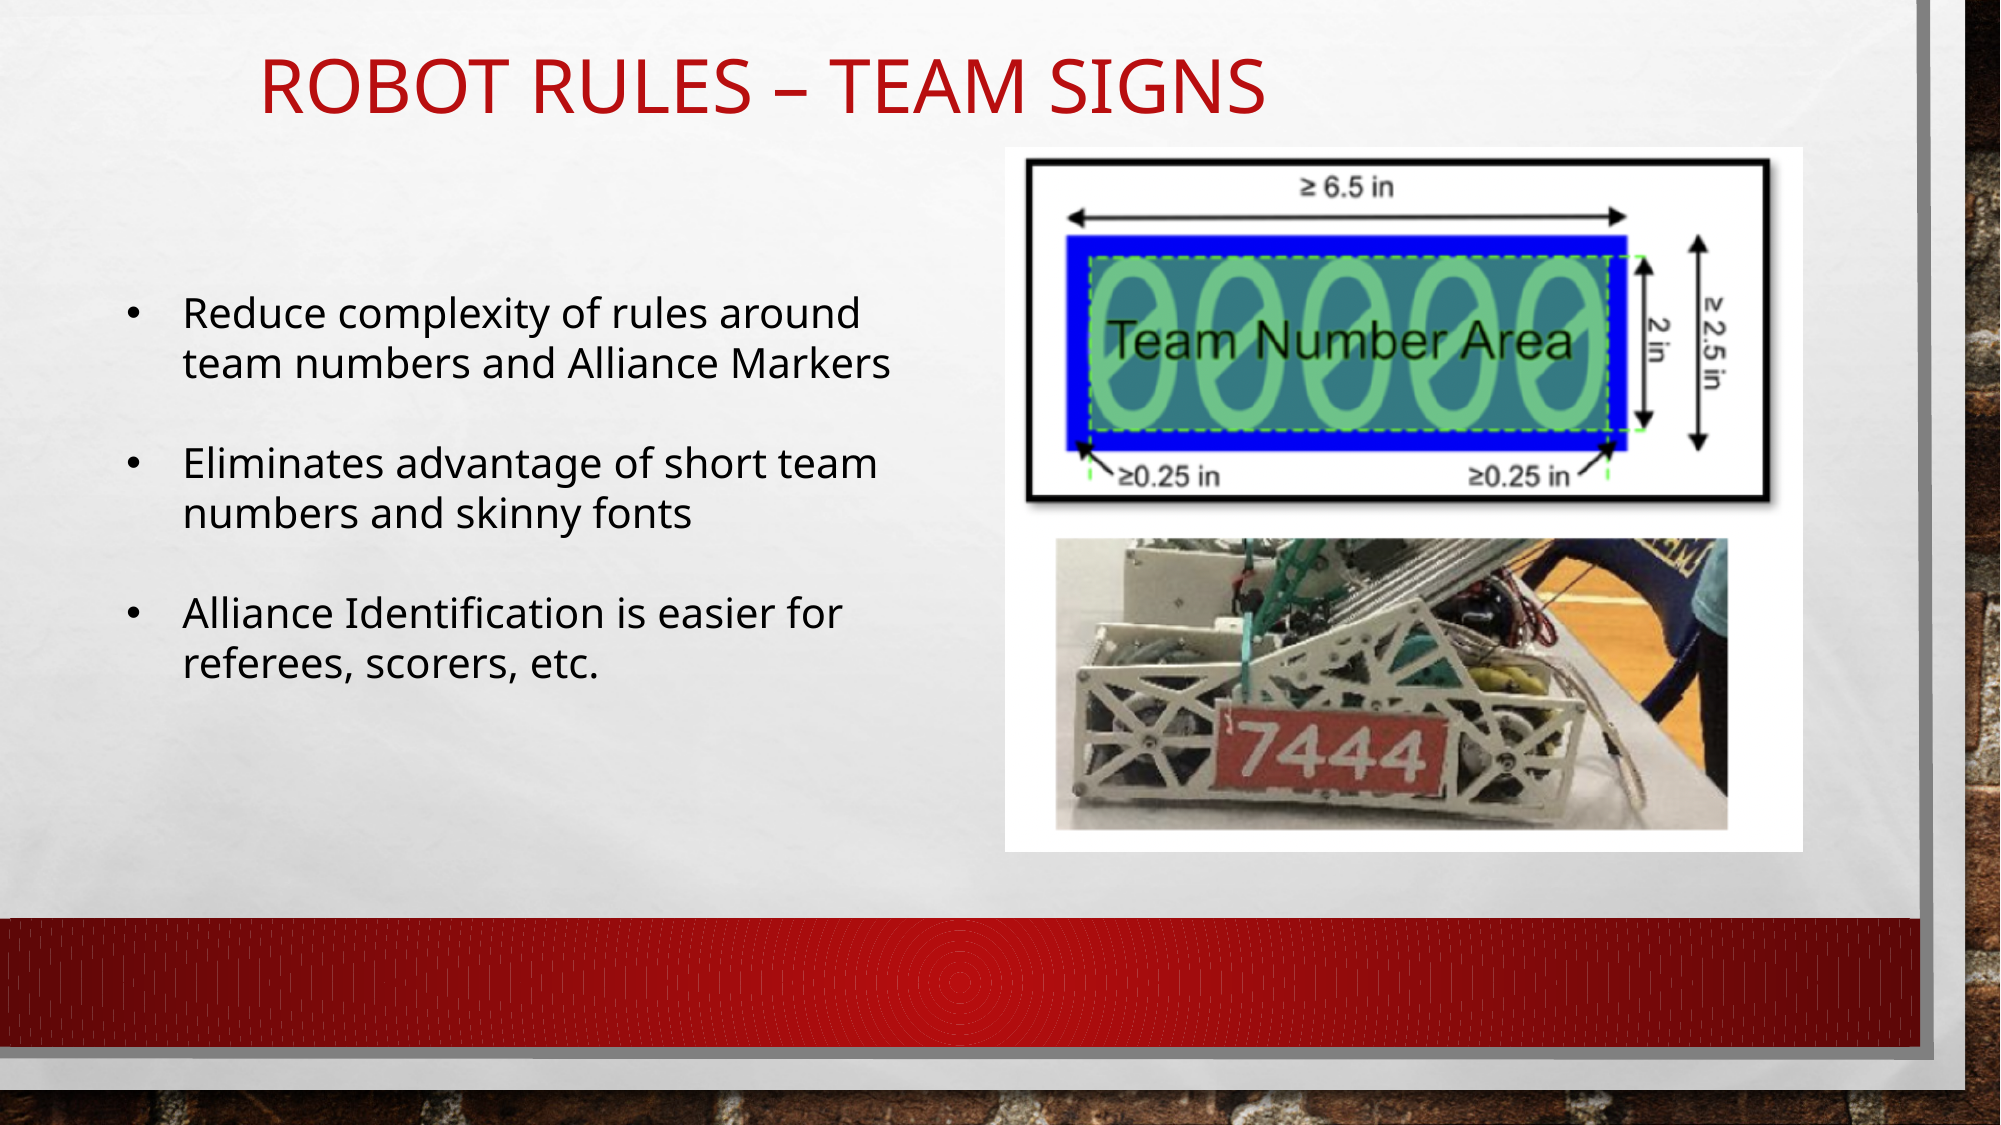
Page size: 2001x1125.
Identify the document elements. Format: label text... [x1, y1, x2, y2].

title Robot Rules – Team Signs [243, 31, 1887, 148]
picture [0, 0, 2000, 1125]
picture [1004, 146, 1803, 852]
text_box Reduce complexity of rules around team numbers and Alliance Markers Eliminates advantage of short team numbers and skinny fonts Alliance Identification is easier for referees, scorers, etc. [111, 279, 937, 695]
text_box [257, 191, 1004, 329]
